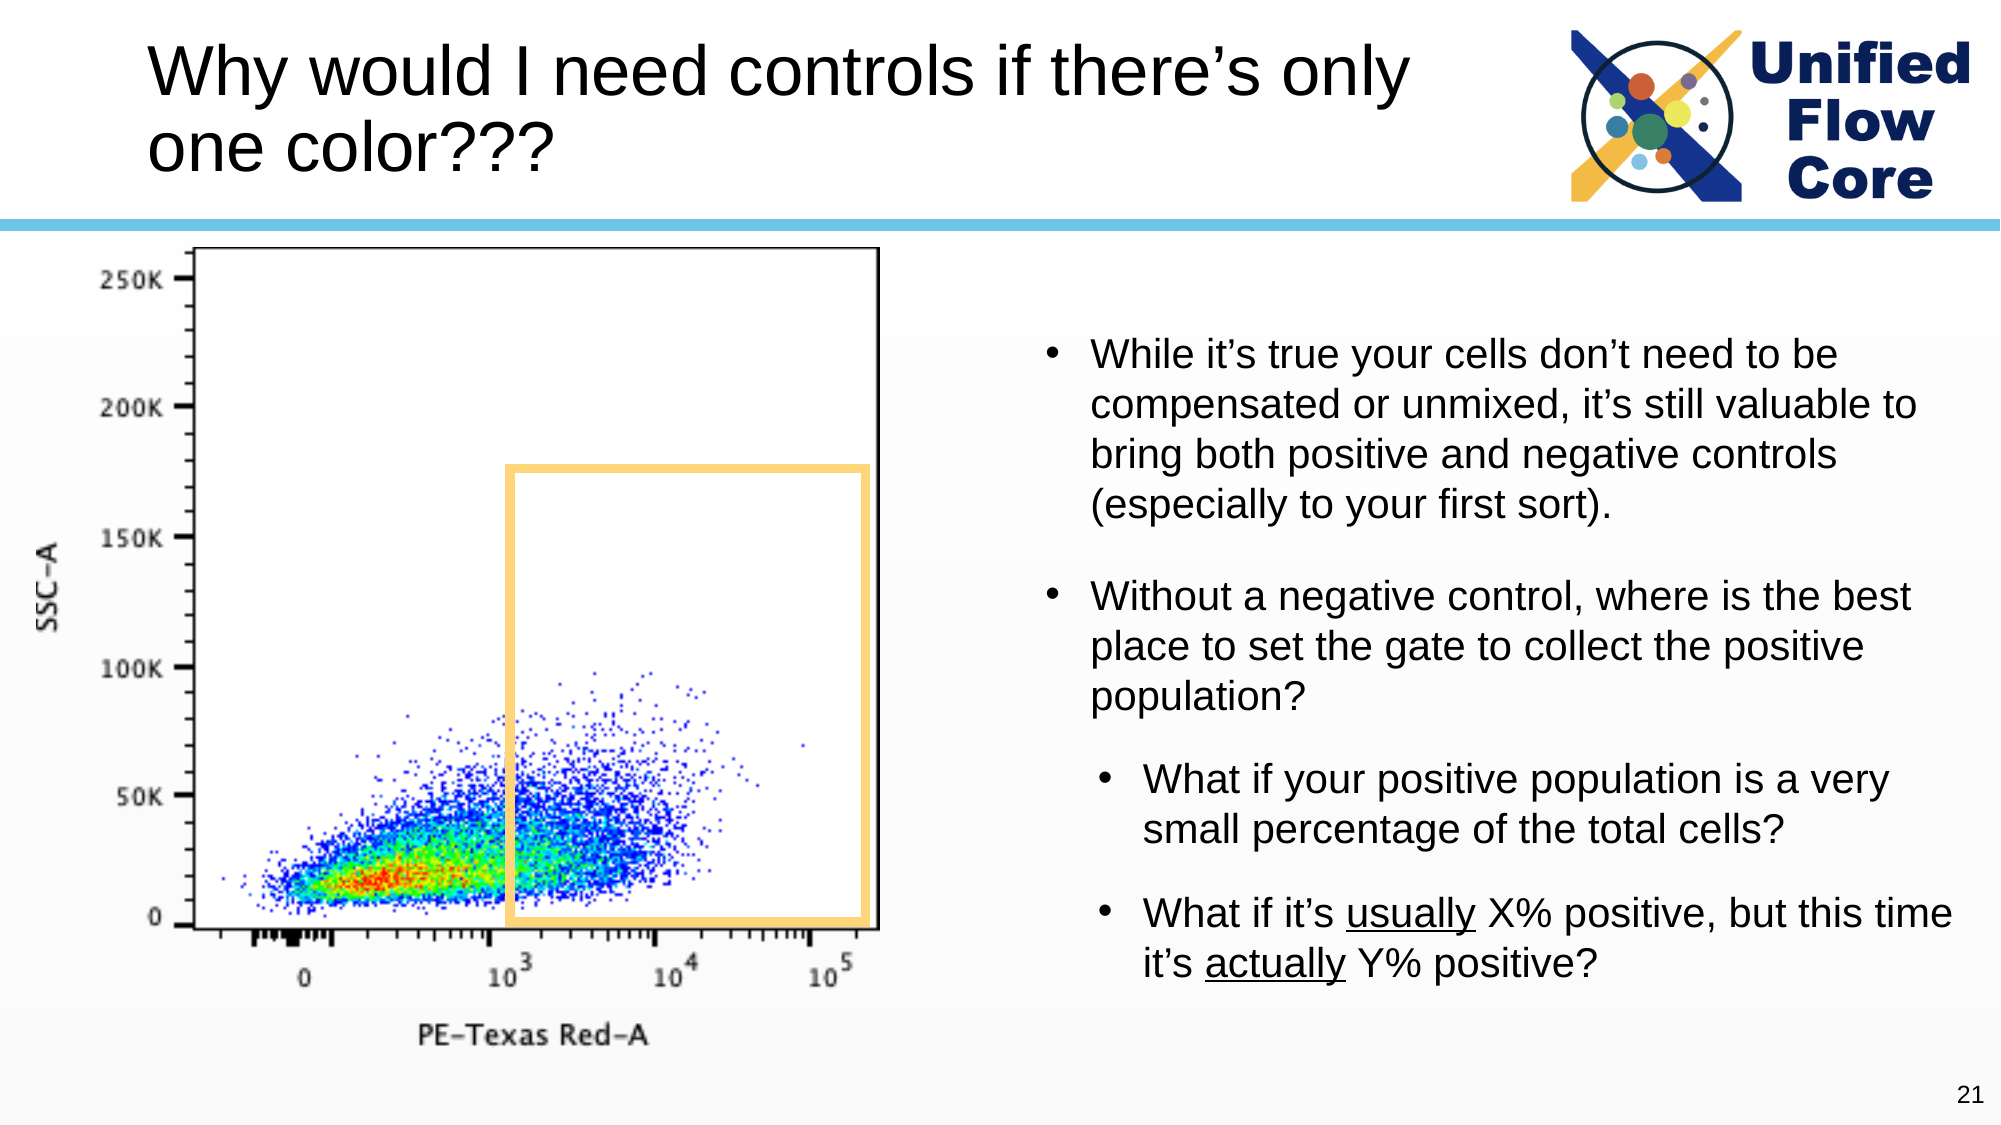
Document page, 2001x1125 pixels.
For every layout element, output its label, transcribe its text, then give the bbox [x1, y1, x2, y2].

list While it’s true your cells don’t need to be compensated or unmixed, it’s still valuable to bring both positive and negative controls (especially to your first sort). Without a negative control, where is the best place to set the gate to collect the positive population? What if your positive population is a very small percentage of the total cells? What if it’s usually X% positive, but this time it’s actually Y% positive? [1030, 319, 1982, 1054]
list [36, 247, 880, 1054]
slide_number 21 [1914, 1071, 2000, 1117]
picture [1561, 21, 1980, 211]
title Why would I need controls if there’s only one color??? [132, 20, 1539, 201]
